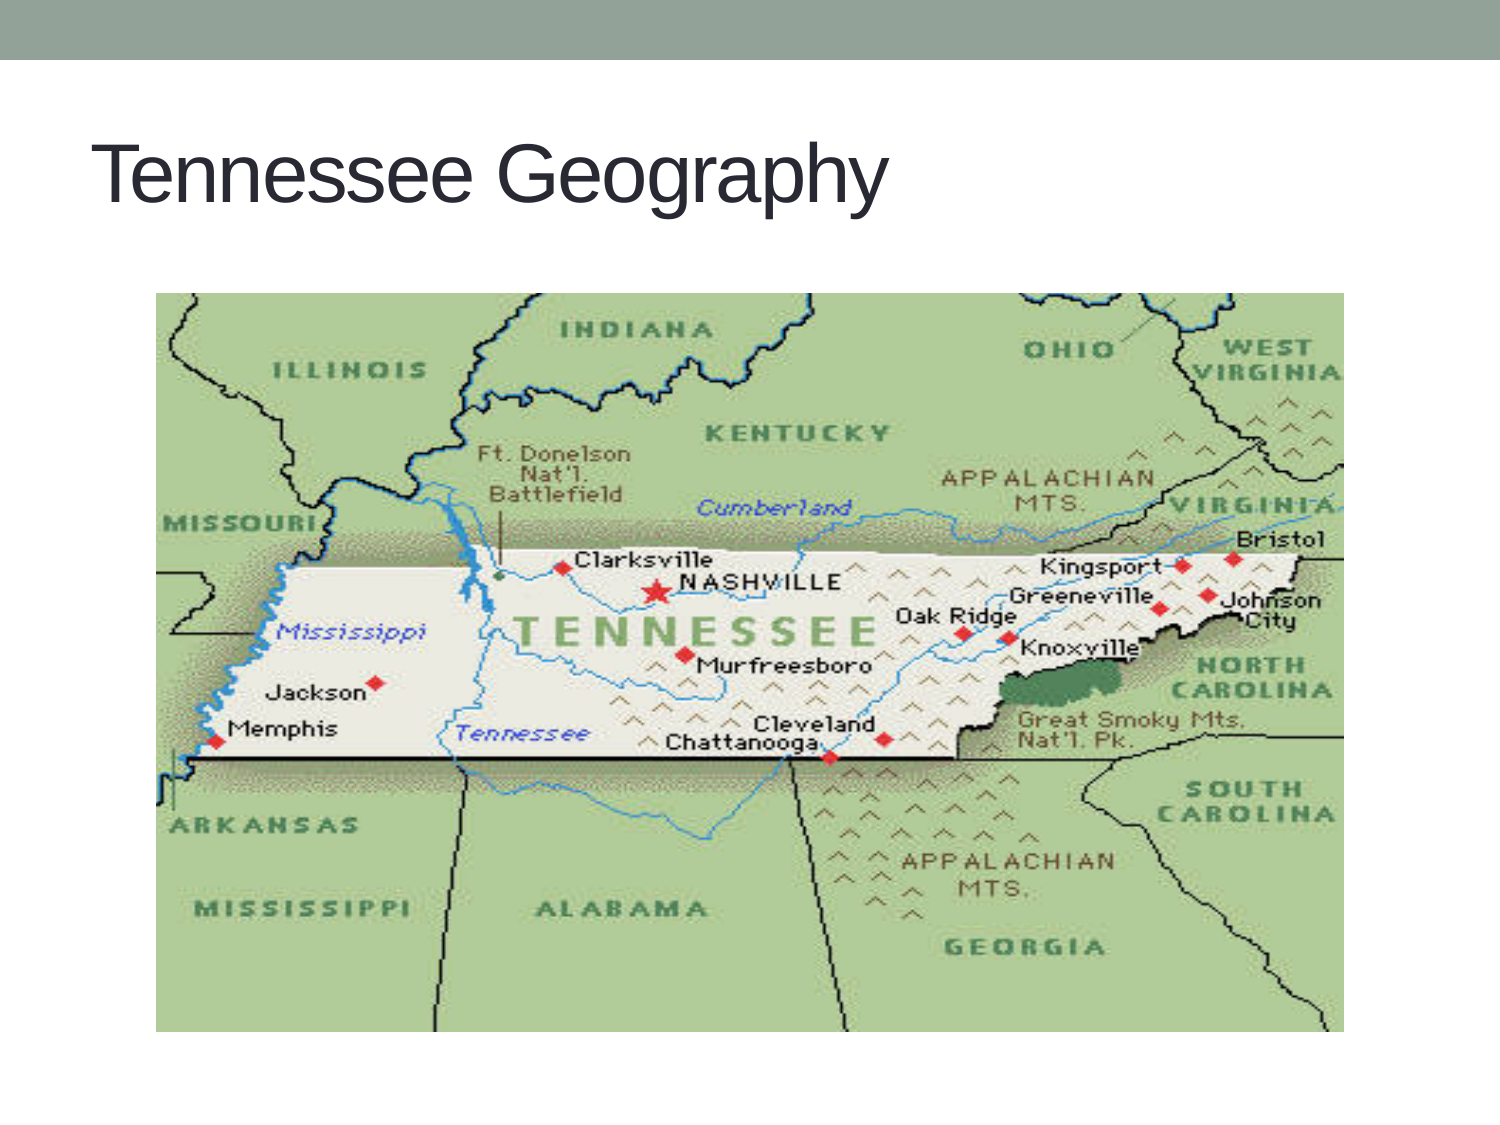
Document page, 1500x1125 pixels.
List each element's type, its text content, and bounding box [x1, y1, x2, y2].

picture [155, 292, 1345, 1033]
title Tennessee Geography [75, 87, 1425, 250]
